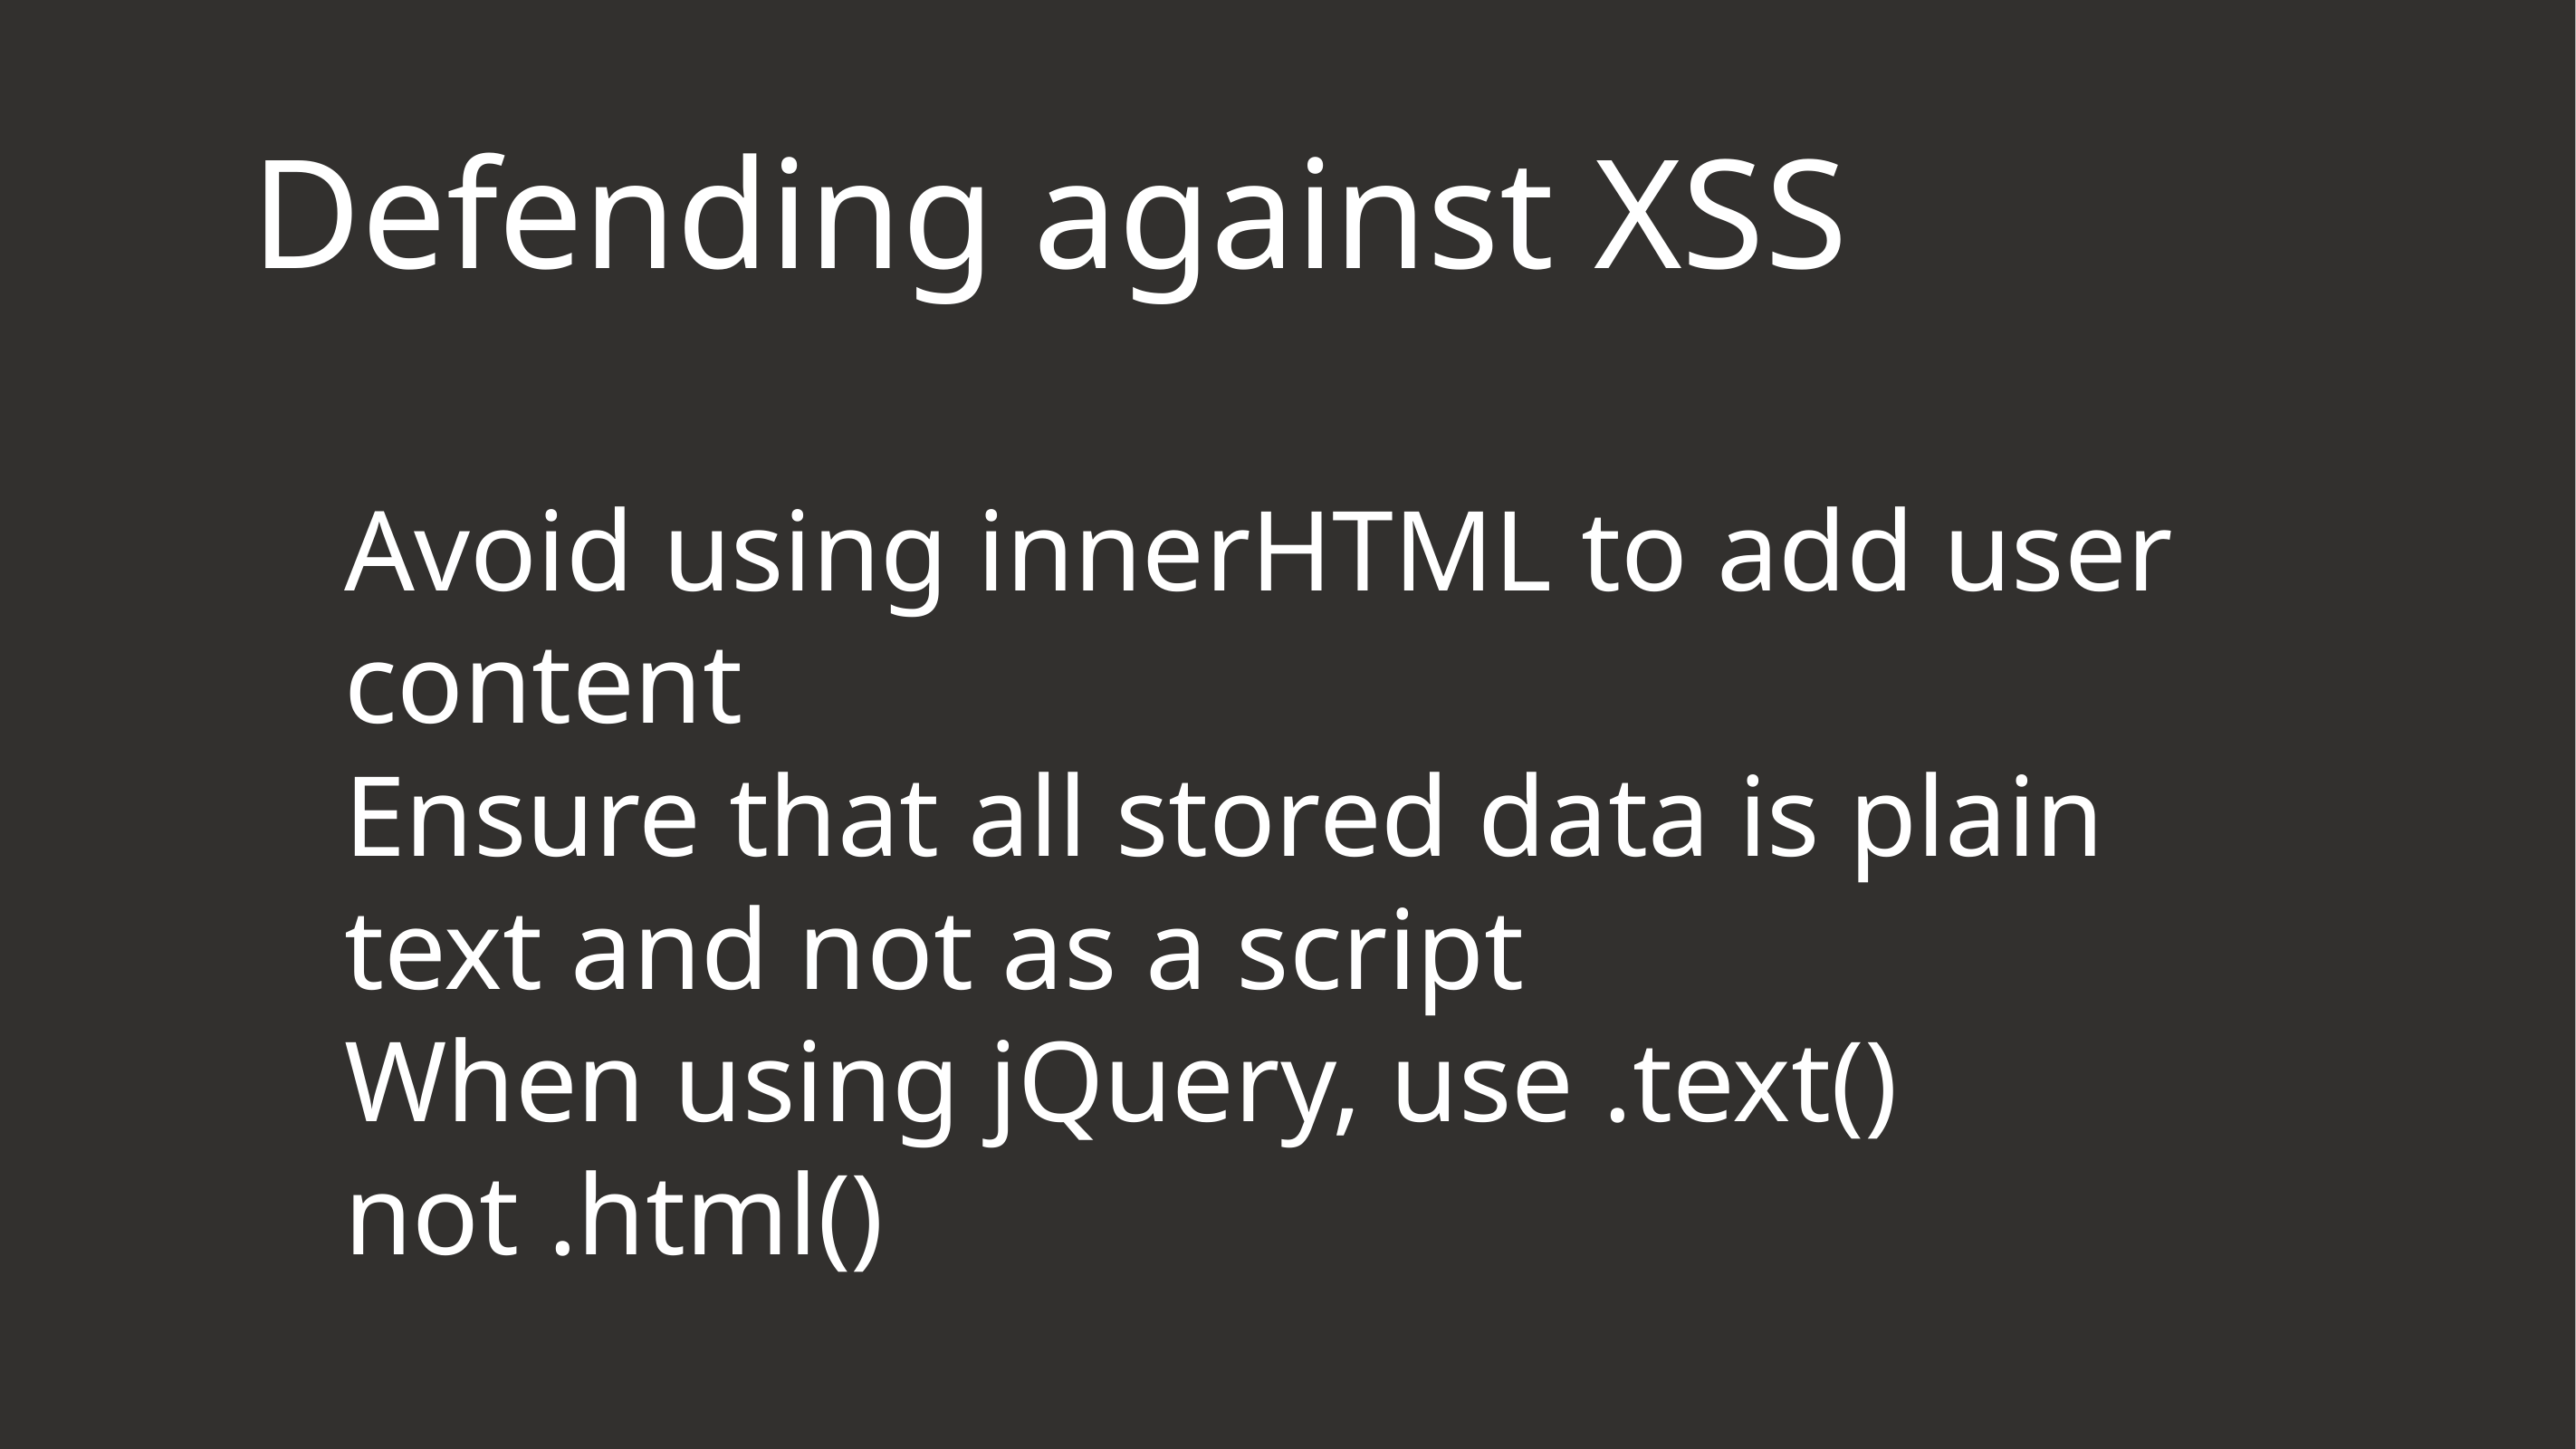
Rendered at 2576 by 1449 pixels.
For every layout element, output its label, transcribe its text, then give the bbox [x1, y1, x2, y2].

title Defending against XSS Avoid using innerHTML to add user content Ensure that all stored data is plain text and not as a script When using jQuery, use .text() not .html() [0, 0, 2576, 1449]
